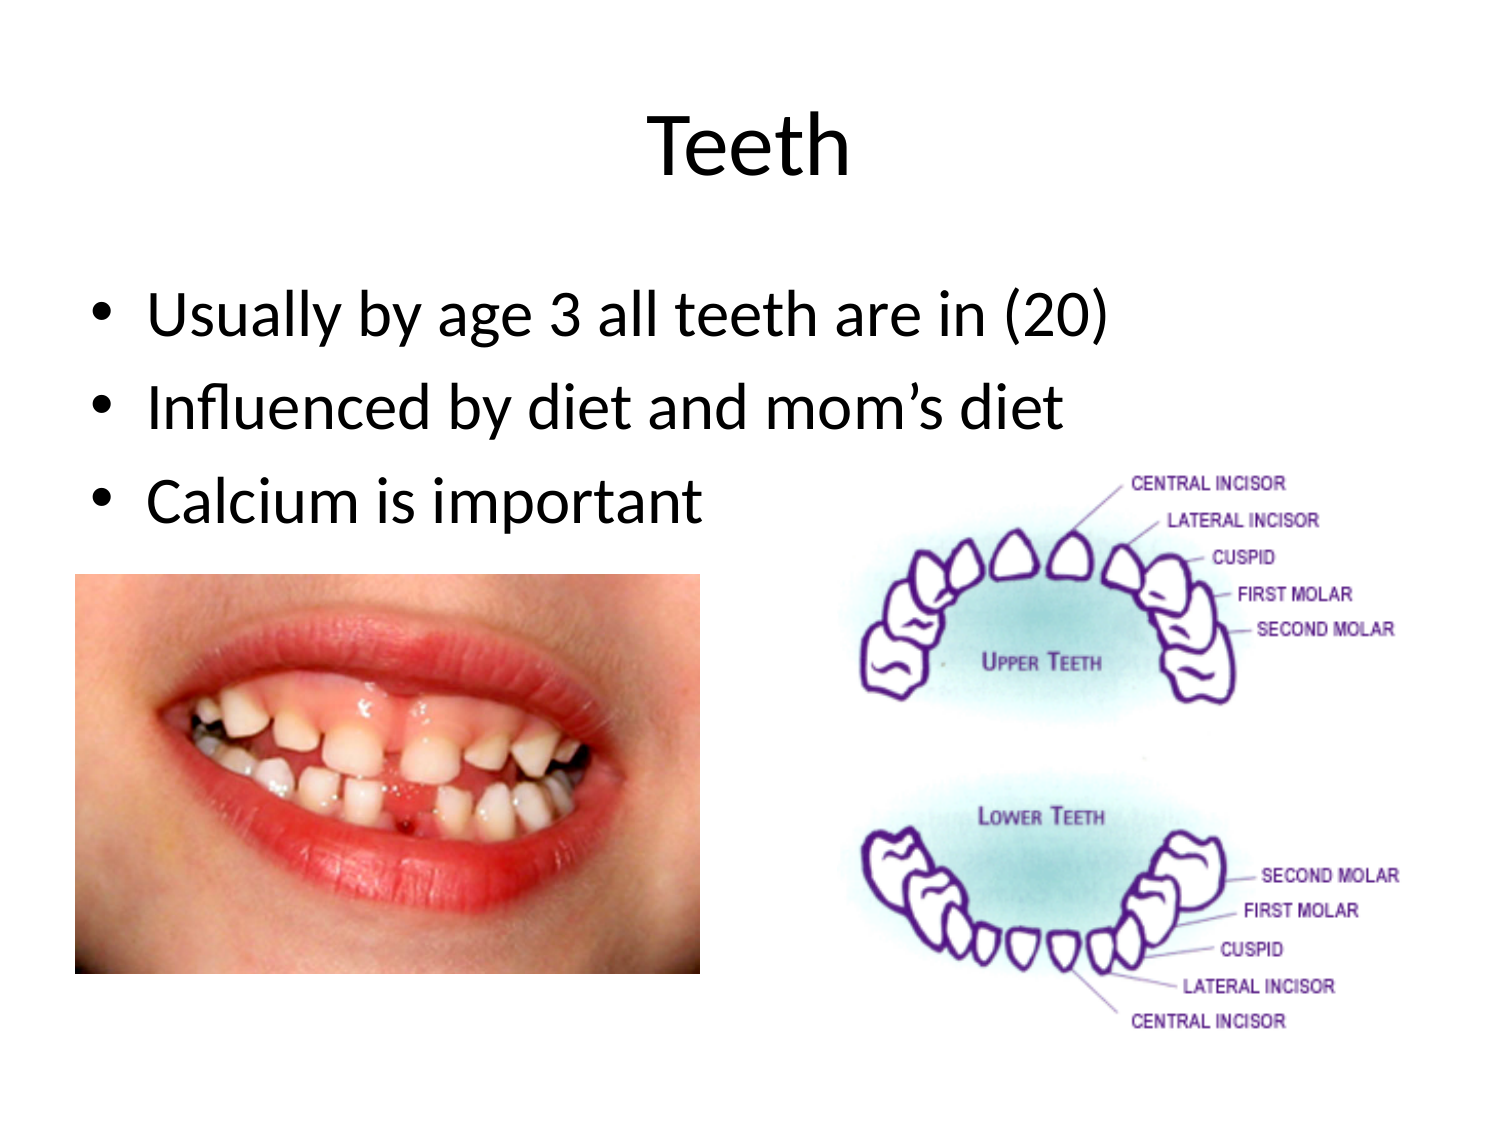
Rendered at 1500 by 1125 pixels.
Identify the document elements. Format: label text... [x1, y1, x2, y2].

picture [74, 574, 701, 974]
picture [837, 461, 1413, 1041]
title Teeth [75, 45, 1425, 233]
list Usually by age 3 all teeth are in (20) Influenced by diet and mom’s diet Calcium is important [75, 262, 1425, 1005]
